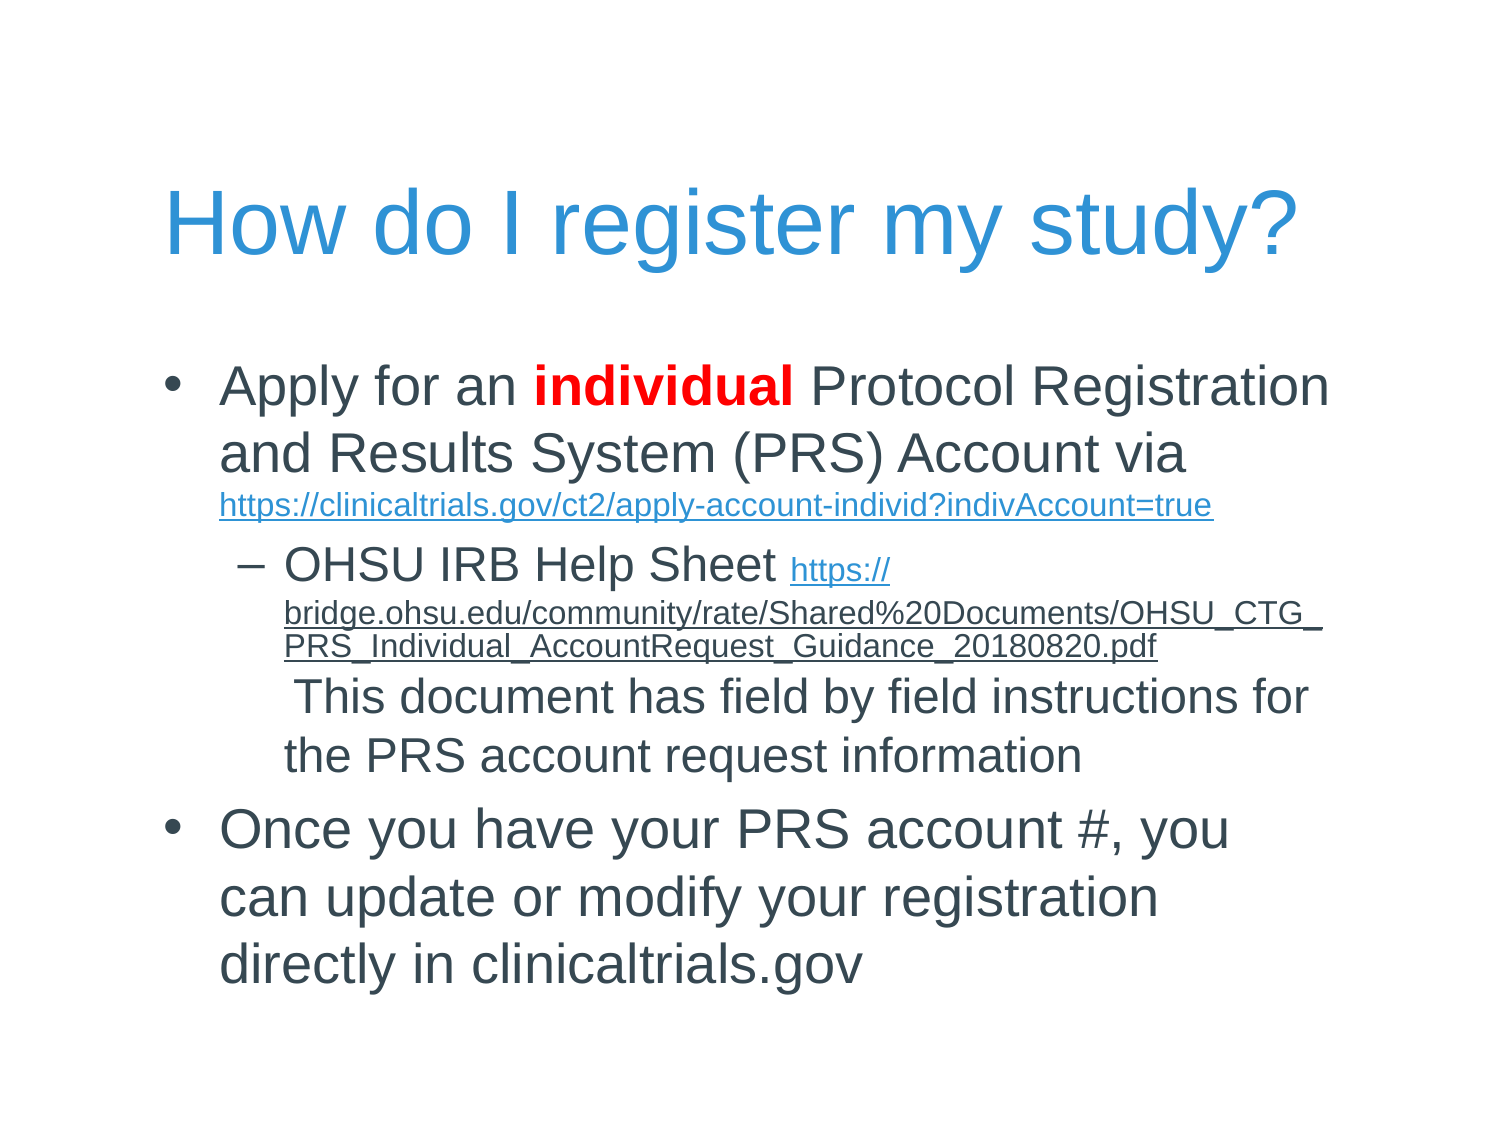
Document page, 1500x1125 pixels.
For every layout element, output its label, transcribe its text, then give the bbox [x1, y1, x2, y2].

title How do I register my study? [148, 124, 1352, 312]
list Apply for an individual Protocol Registration and Results System (PRS) Account via https://clinicaltrials.gov/ct2/apply-account-individ?indivAccount=true OHSU IRB Help Sheet https://bridge.ohsu.edu/community/rate/Shared%20Documents/OHSU_CTG_PRS_Individual_AccountRequest_Guidance_20180820.pdf This document has field by field instructions for the PRS account request information Once you have your PRS account #, you can update or modify your registration directly in clinicaltrials.gov [148, 341, 1352, 1009]
